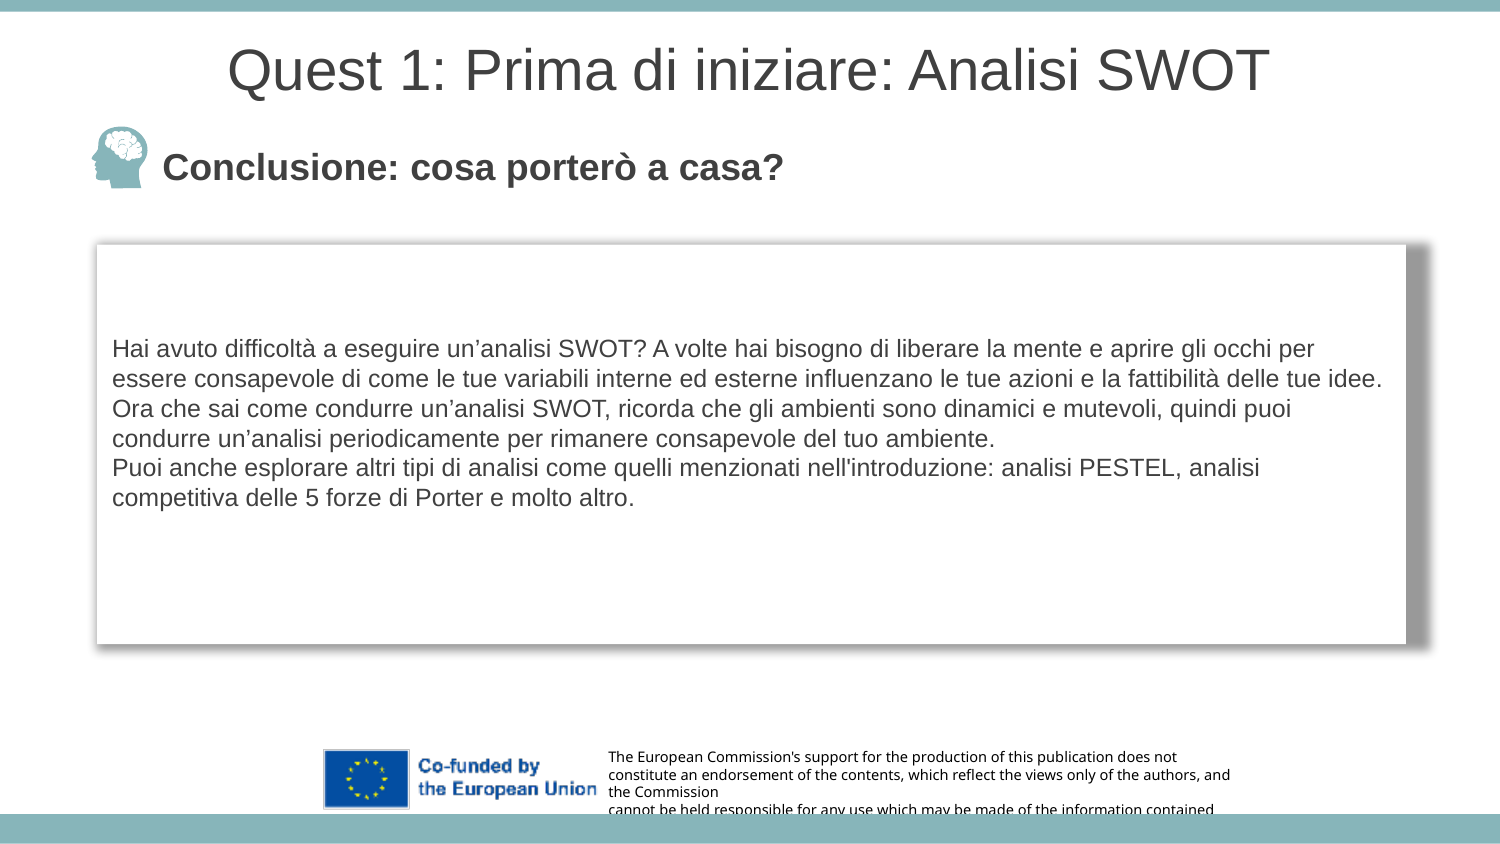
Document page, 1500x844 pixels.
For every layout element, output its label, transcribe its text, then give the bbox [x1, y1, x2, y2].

list Quest 1: Prima di iniziare: Analisi SWOT [0, 20, 1500, 115]
picture [322, 748, 618, 811]
text_box Hai avuto difficoltà a eseguire un’analisi SWOT? A volte hai bisogno di liberare la mente e aprire gli occhi per essere consapevole di come le tue variabili interne ed esterne influenzano le tue azioni e la fattibilità delle tue idee. Ora che sai come condurre un’analisi SWOT, ricorda che gli ambienti sono dinamici e mutevoli, quindi puoi condurre un’analisi periodicamente per rimanere consapevole del tuo ambiente. Puoi anche esplorare altri tipi di analisi come quelli menzionati nell'introduzione: analisi PESTEL, analisi competitiva delle 5 forze di Porter e molto altro. [95, 243, 1408, 646]
list Conclusione: cosa porterò a casa? [147, 141, 987, 189]
text_box [89, 124, 150, 191]
